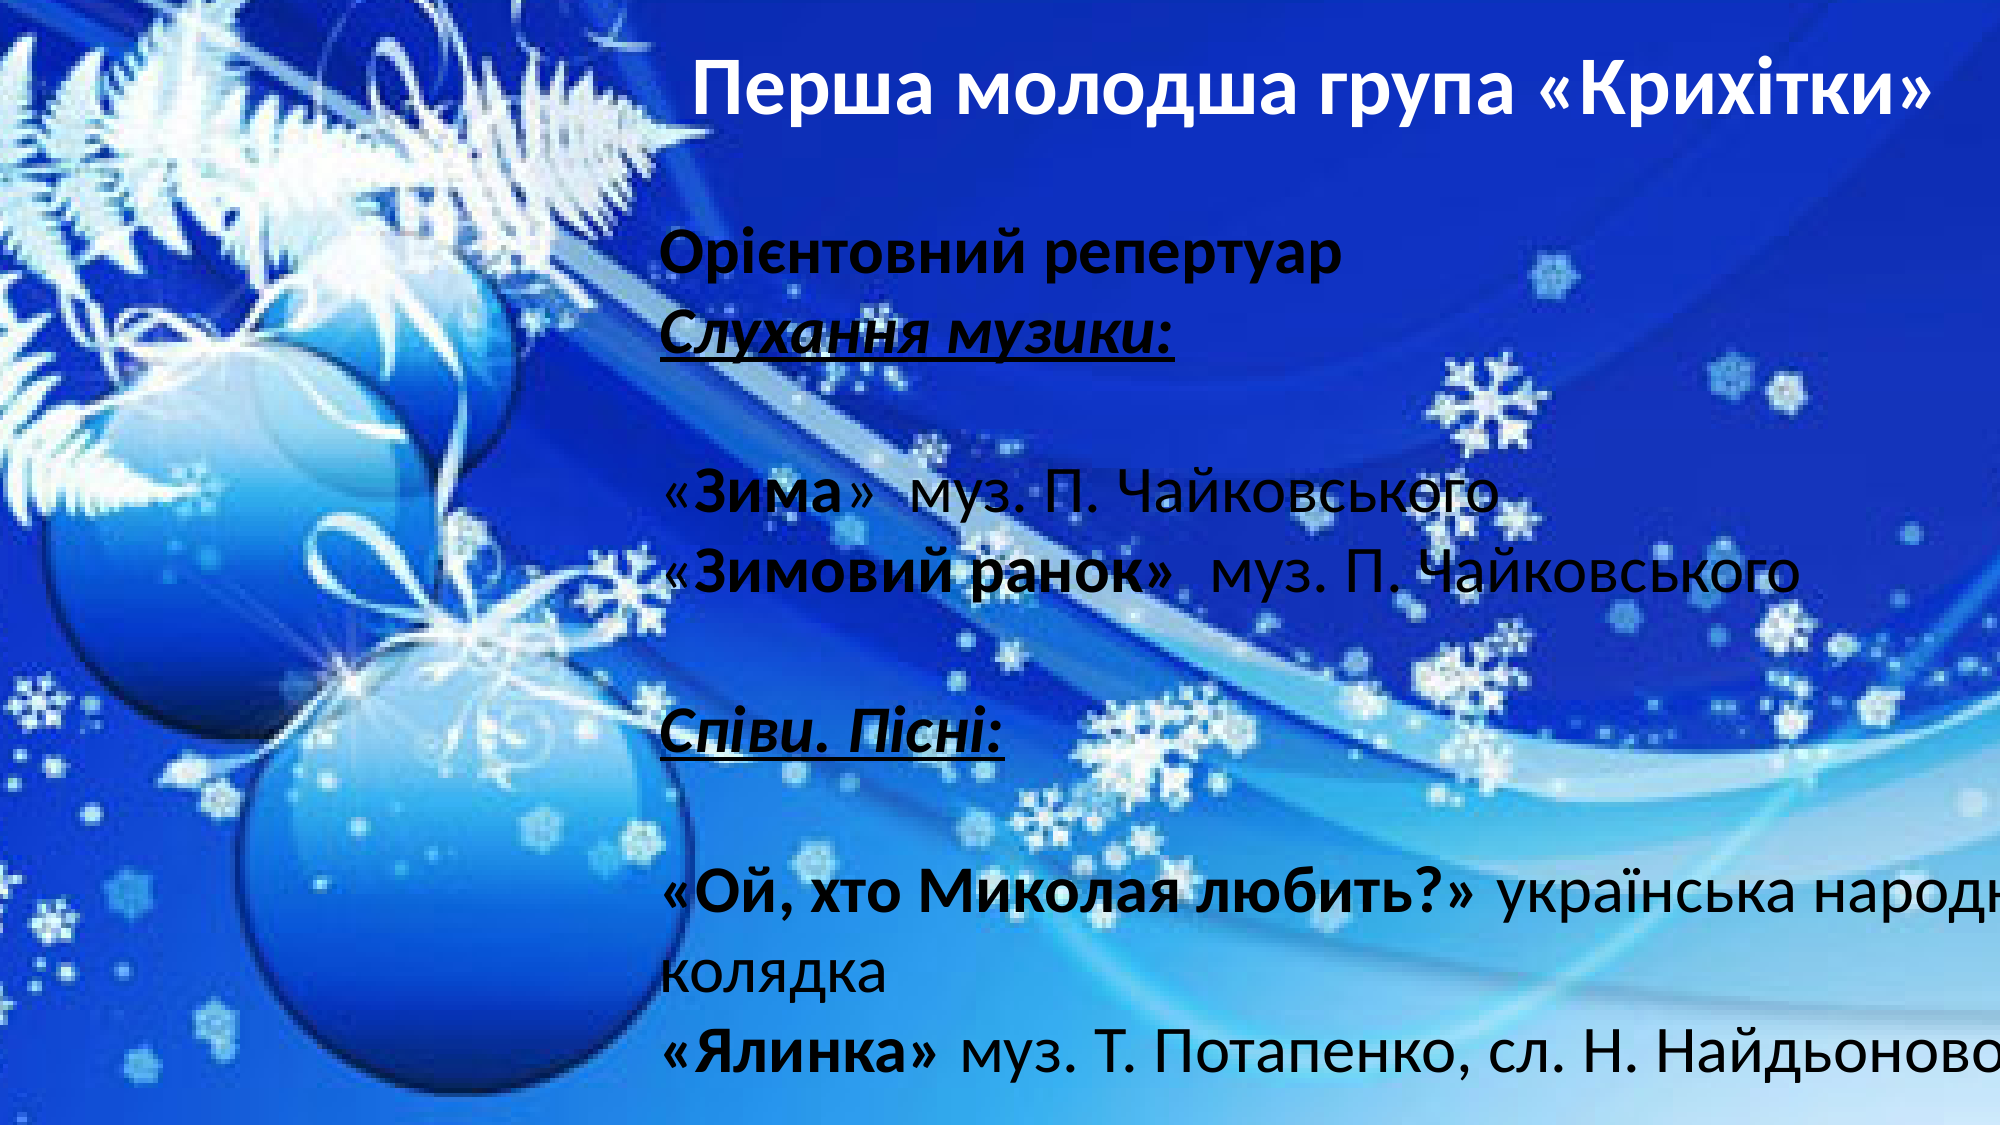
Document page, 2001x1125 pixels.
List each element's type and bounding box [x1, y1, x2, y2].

list [0, 0, 2000, 1125]
